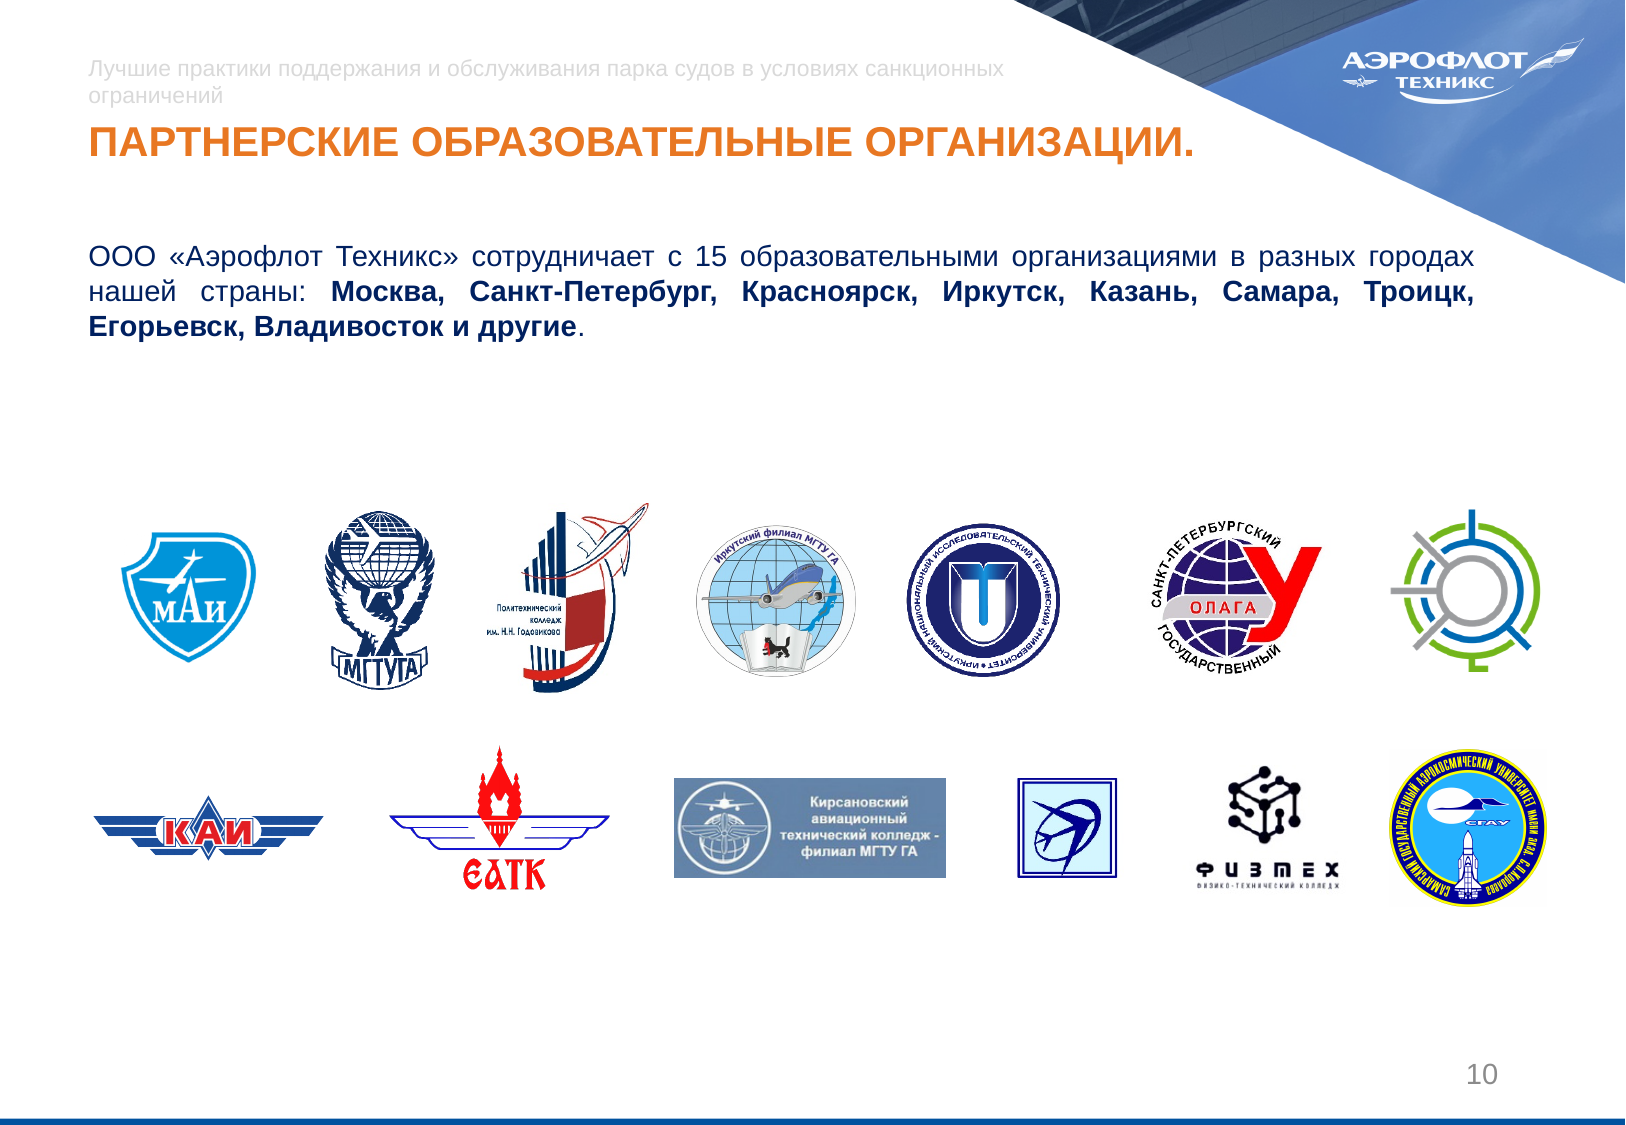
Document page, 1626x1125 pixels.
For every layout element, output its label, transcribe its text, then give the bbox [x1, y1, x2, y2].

text_box [0, 1118, 1625, 1125]
text_box ООО «Аэрофлот Техникс» сотрудничает с 15 образовательными организациями в разных городах нашей страны: Москва, Санкт-Петербург, Красноярск, Иркутск, Казань, Самара, Троицк, Егорьевск, Владивосток и другие. [73, 229, 334, 350]
text_box ПАРТНЕРСКИЕ ОБРАЗОВАТЕЛЬНЫЕ ОРГАНИЗАЦИИ. [73, 107, 334, 173]
picture [93, 795, 324, 861]
text_box Лучшие практики поддержания и обслуживания парка судов в условиях санкционных ограничений [73, 46, 334, 107]
picture [98, 513, 278, 684]
slide_number 10 [1147, 1042, 1514, 1103]
picture [290, 0, 1625, 968]
